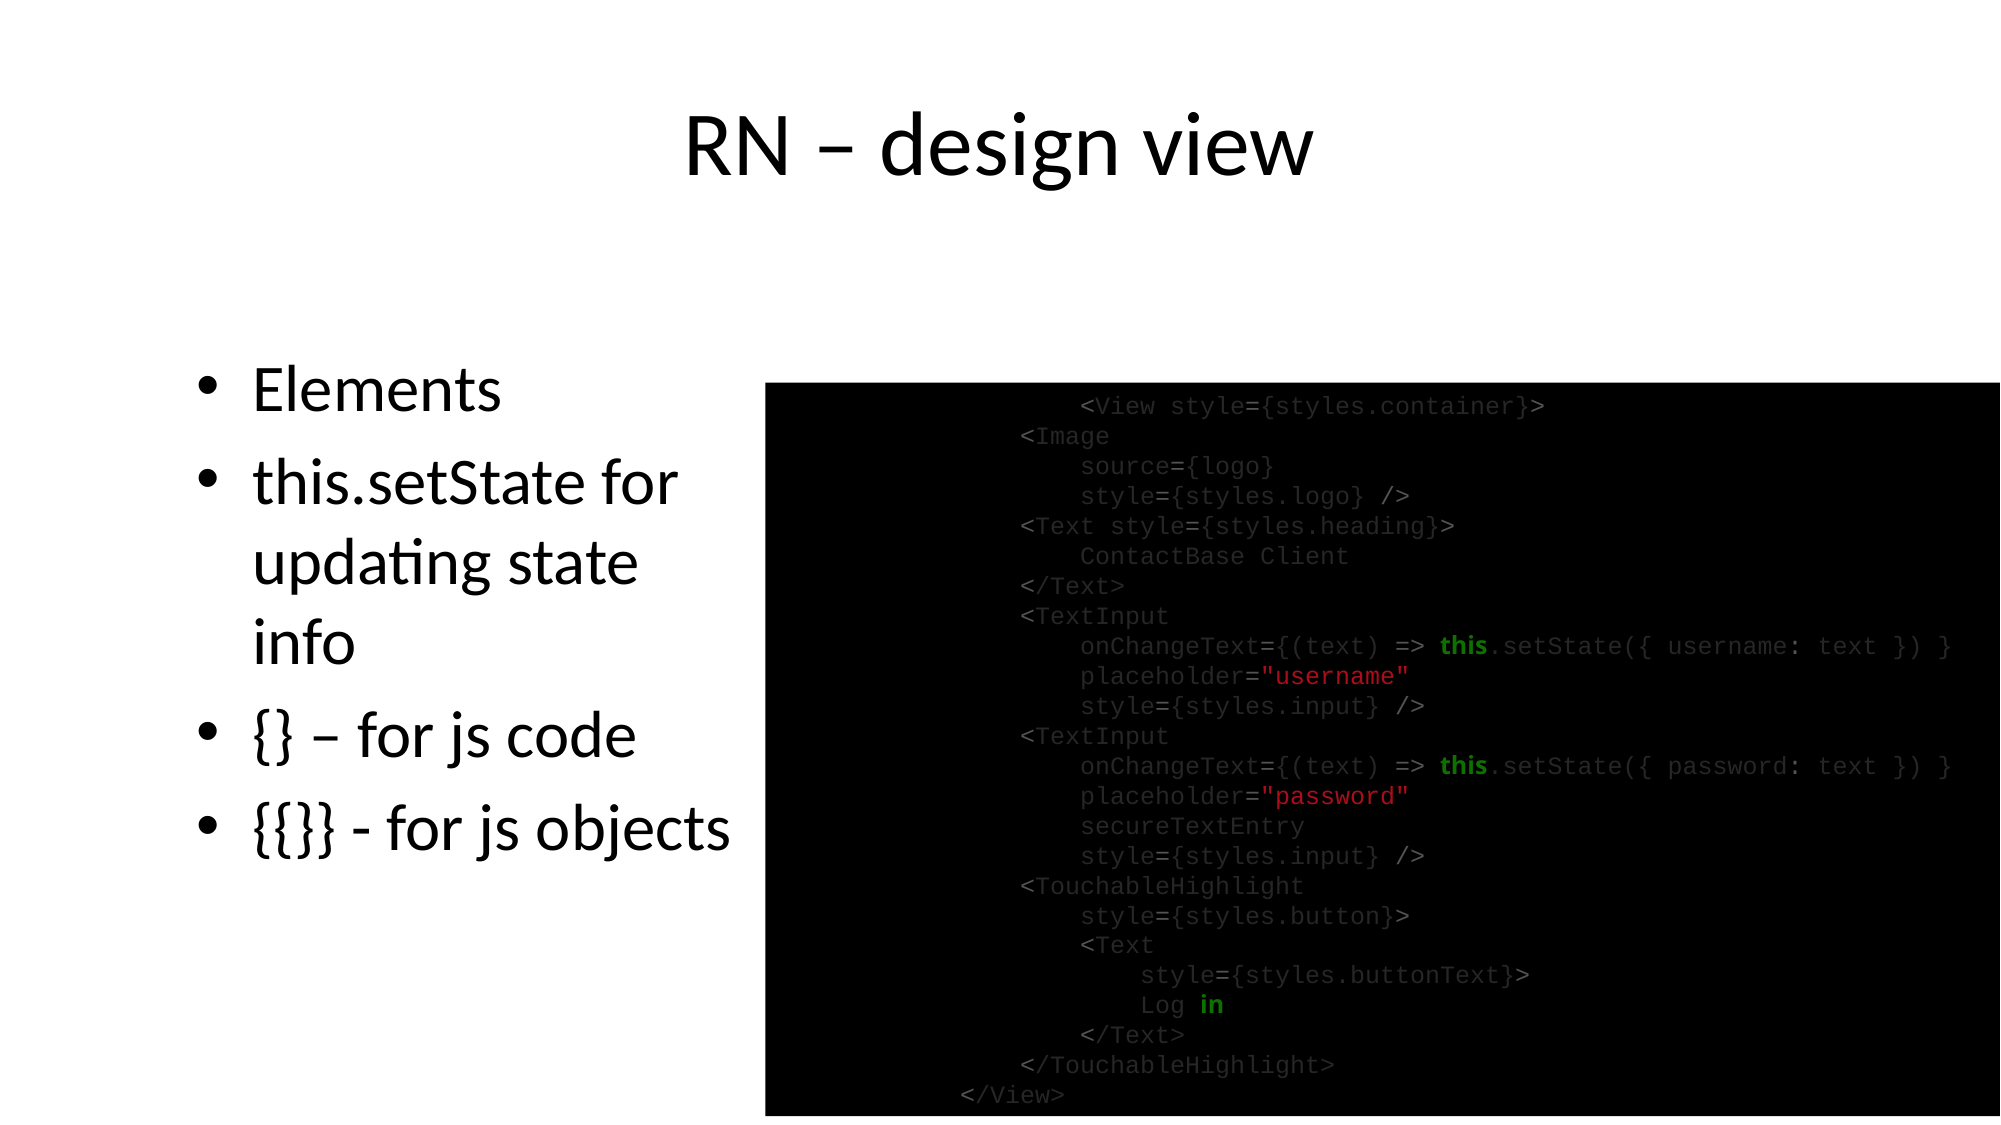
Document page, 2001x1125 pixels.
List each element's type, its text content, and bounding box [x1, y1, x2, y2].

list Elements this.setState for updating state info {} – for js code {{}} - for js objects [181, 336, 766, 1025]
text_box <View style={styles.container}> <Image source={logo} style={styles.logo} /> <Text style={styles.heading}> ContactBase Client </Text> <TextInput onChangeText={(text) => this.setState({ username: text }) } placeholder="username" style={styles.input} /> <TextInput onChangeText={(text) => this.setState({ password: text }) } placeholder="password" secureTextEntry style={styles.input} /> <TouchableHighlight style={styles.button}> <Text style={styles.buttonText}> Log in </Text> </TouchableHighlight> </View> [765, 382, 2000, 1117]
title RN – design view [99, 45, 1900, 233]
